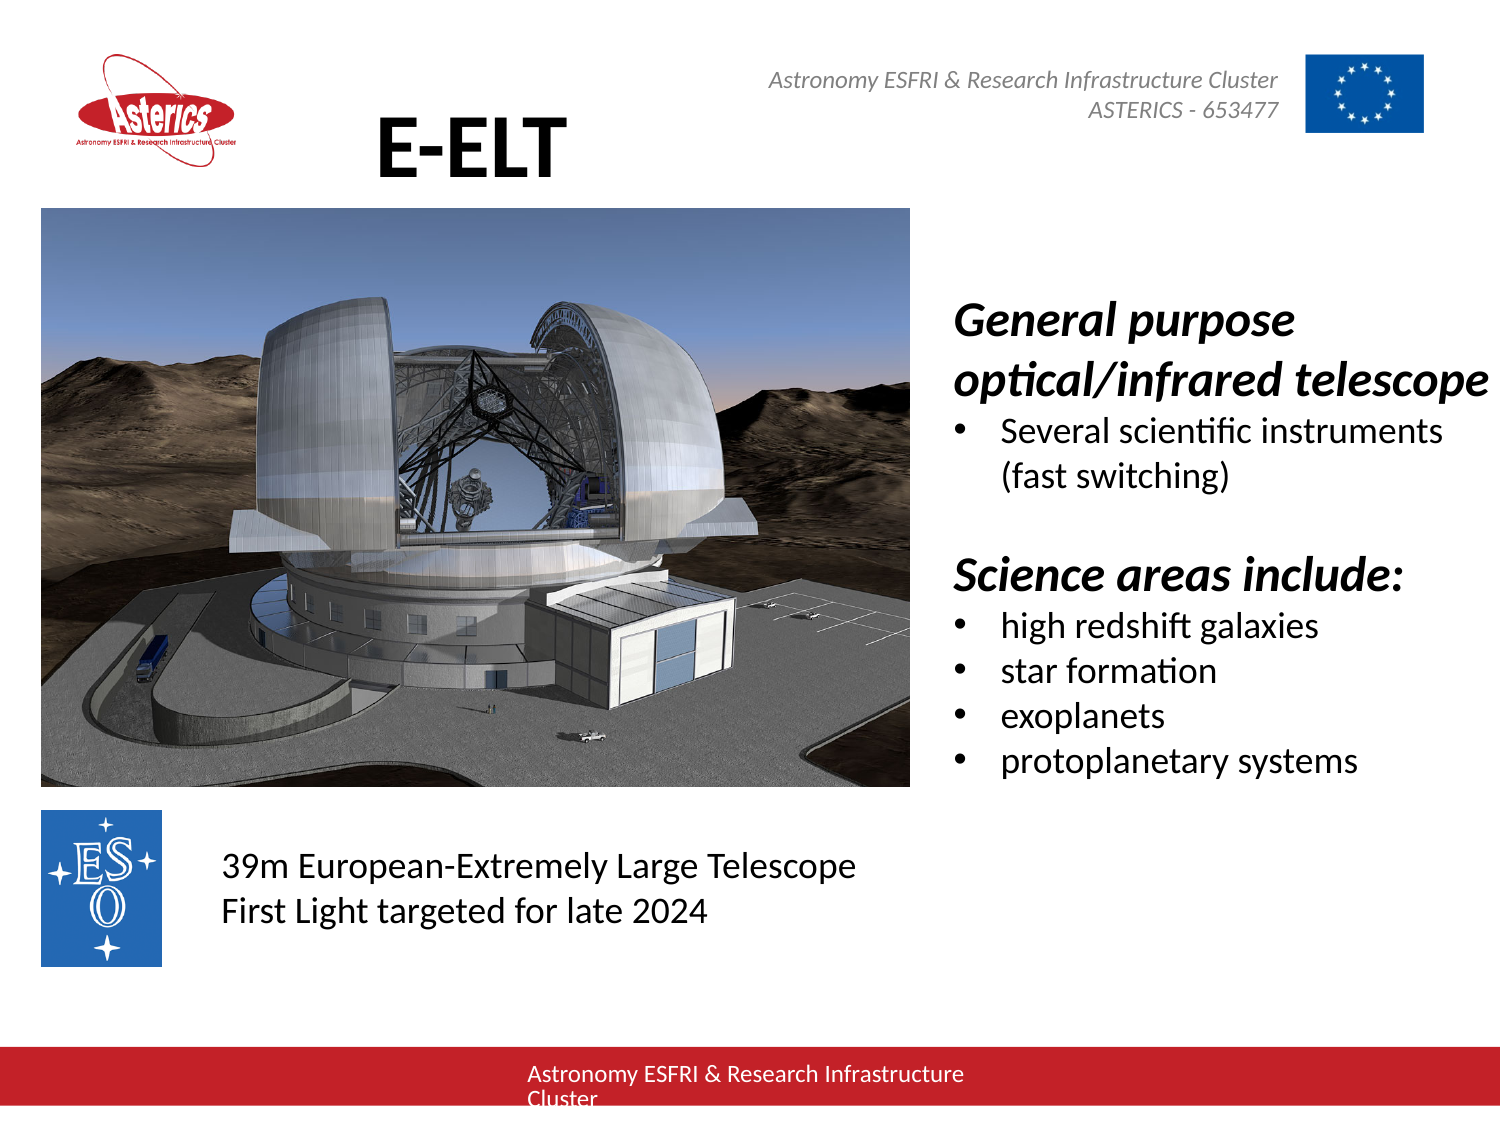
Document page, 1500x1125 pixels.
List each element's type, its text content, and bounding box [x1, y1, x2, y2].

text_box General purpose optical/infrared telescope Several scientific instruments (fast switching) Science areas include: high redshift galaxies star formation exoplanets protoplanetary systems [938, 278, 1500, 789]
text_box E-ELT [360, 78, 798, 203]
text_box 39m European-Extremely Large Telescope First Light targeted for late 2024 [206, 834, 892, 939]
picture [41, 810, 162, 968]
footer Astronomy ESFRI & Research Infrastructure Cluster [512, 1042, 988, 1103]
picture [40, 207, 910, 787]
picture [76, 54, 236, 167]
picture [1306, 55, 1423, 133]
